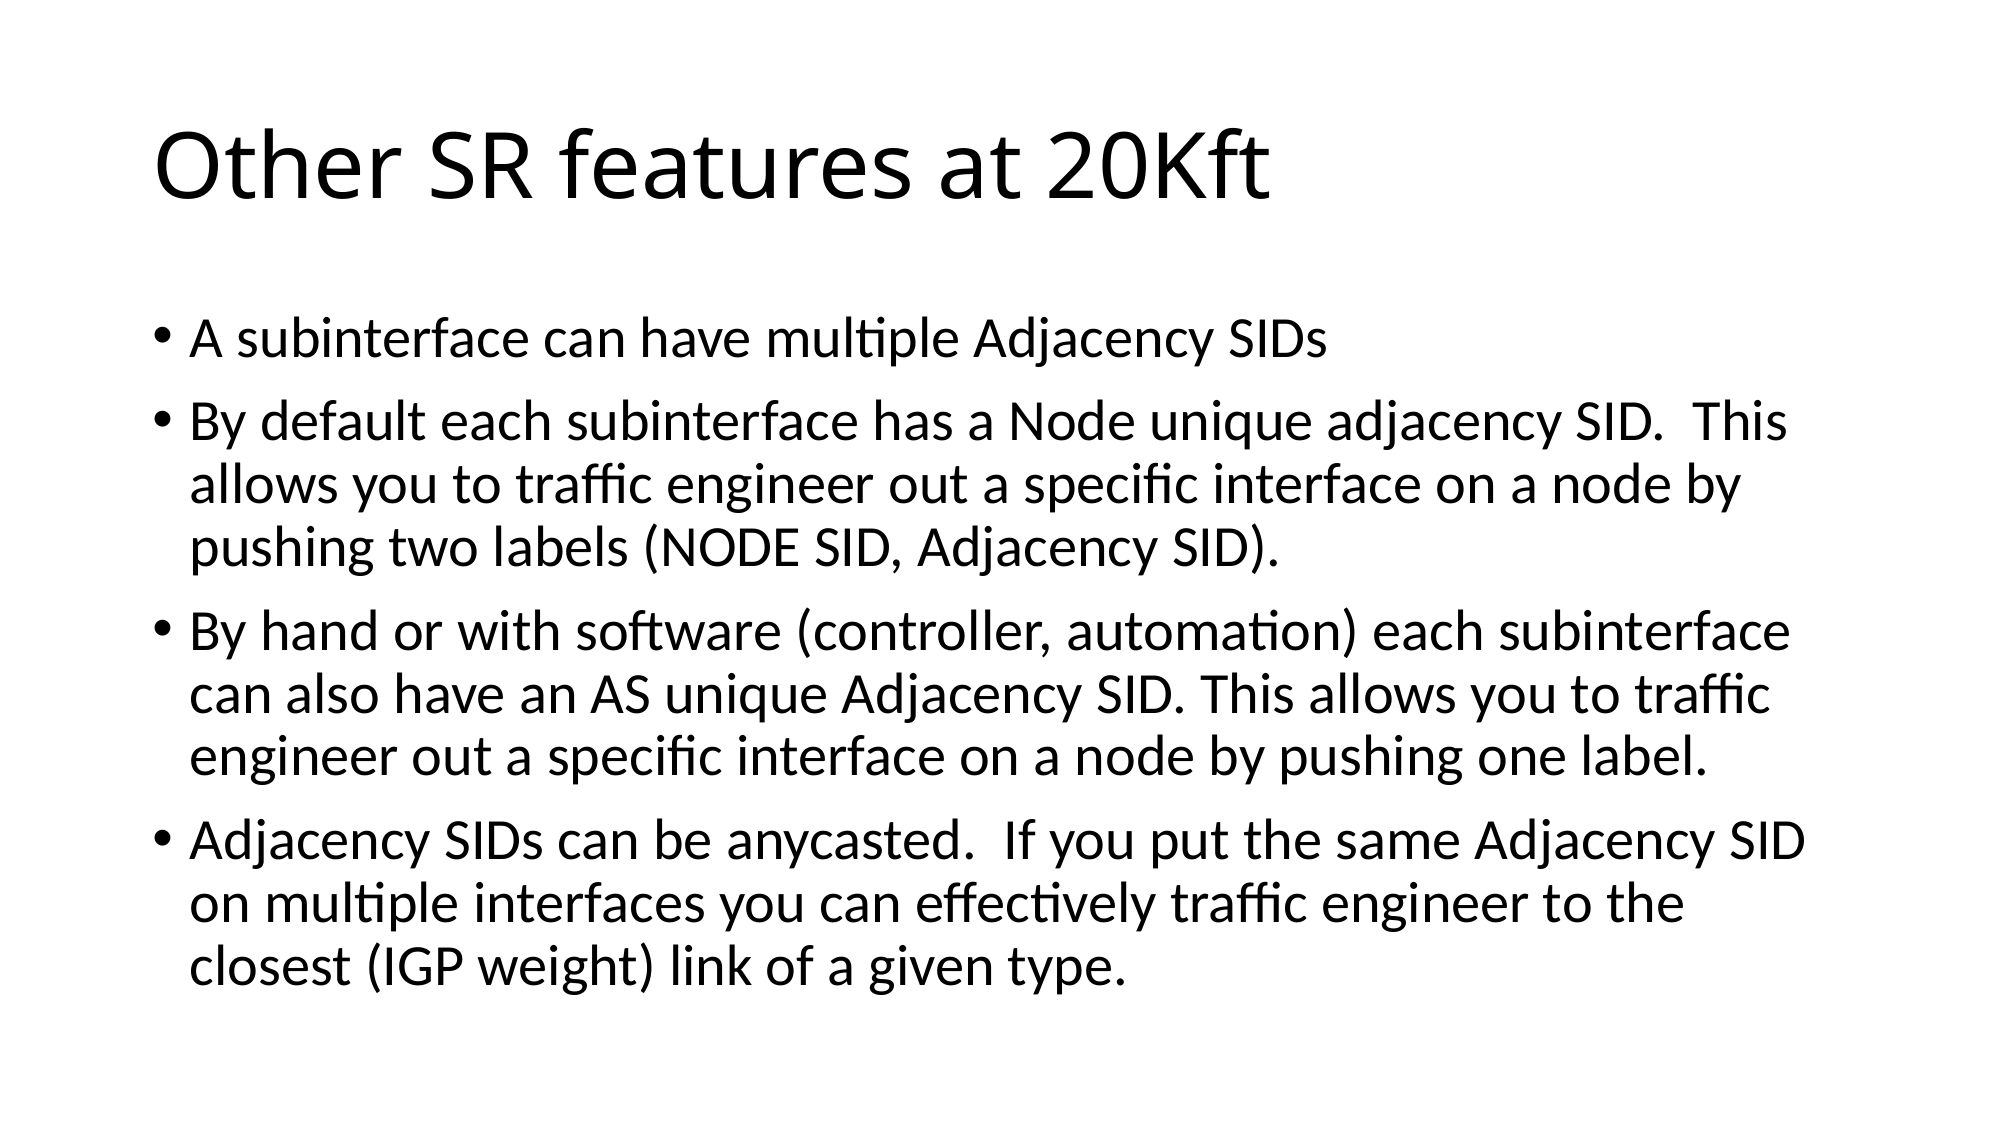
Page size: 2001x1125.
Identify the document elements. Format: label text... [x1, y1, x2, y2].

title Other SR features at 20Kft [137, 59, 1863, 278]
list A subinterface can have multiple Adjacency SIDs By default each subinterface has a Node unique adjacency SID. This allows you to traffic engineer out a specific interface on a node by pushing two labels (NODE SID, Adjacency SID). By hand or with software (controller, automation) each subinterface can also have an AS unique Adjacency SID. This allows you to traffic engineer out a specific interface on a node by pushing one label. Adjacency SIDs can be anycasted. If you put the same Adjacency SID on multiple interfaces you can effectively traffic engineer to the closest (IGP weight) link of a given type. [137, 299, 1863, 1014]
